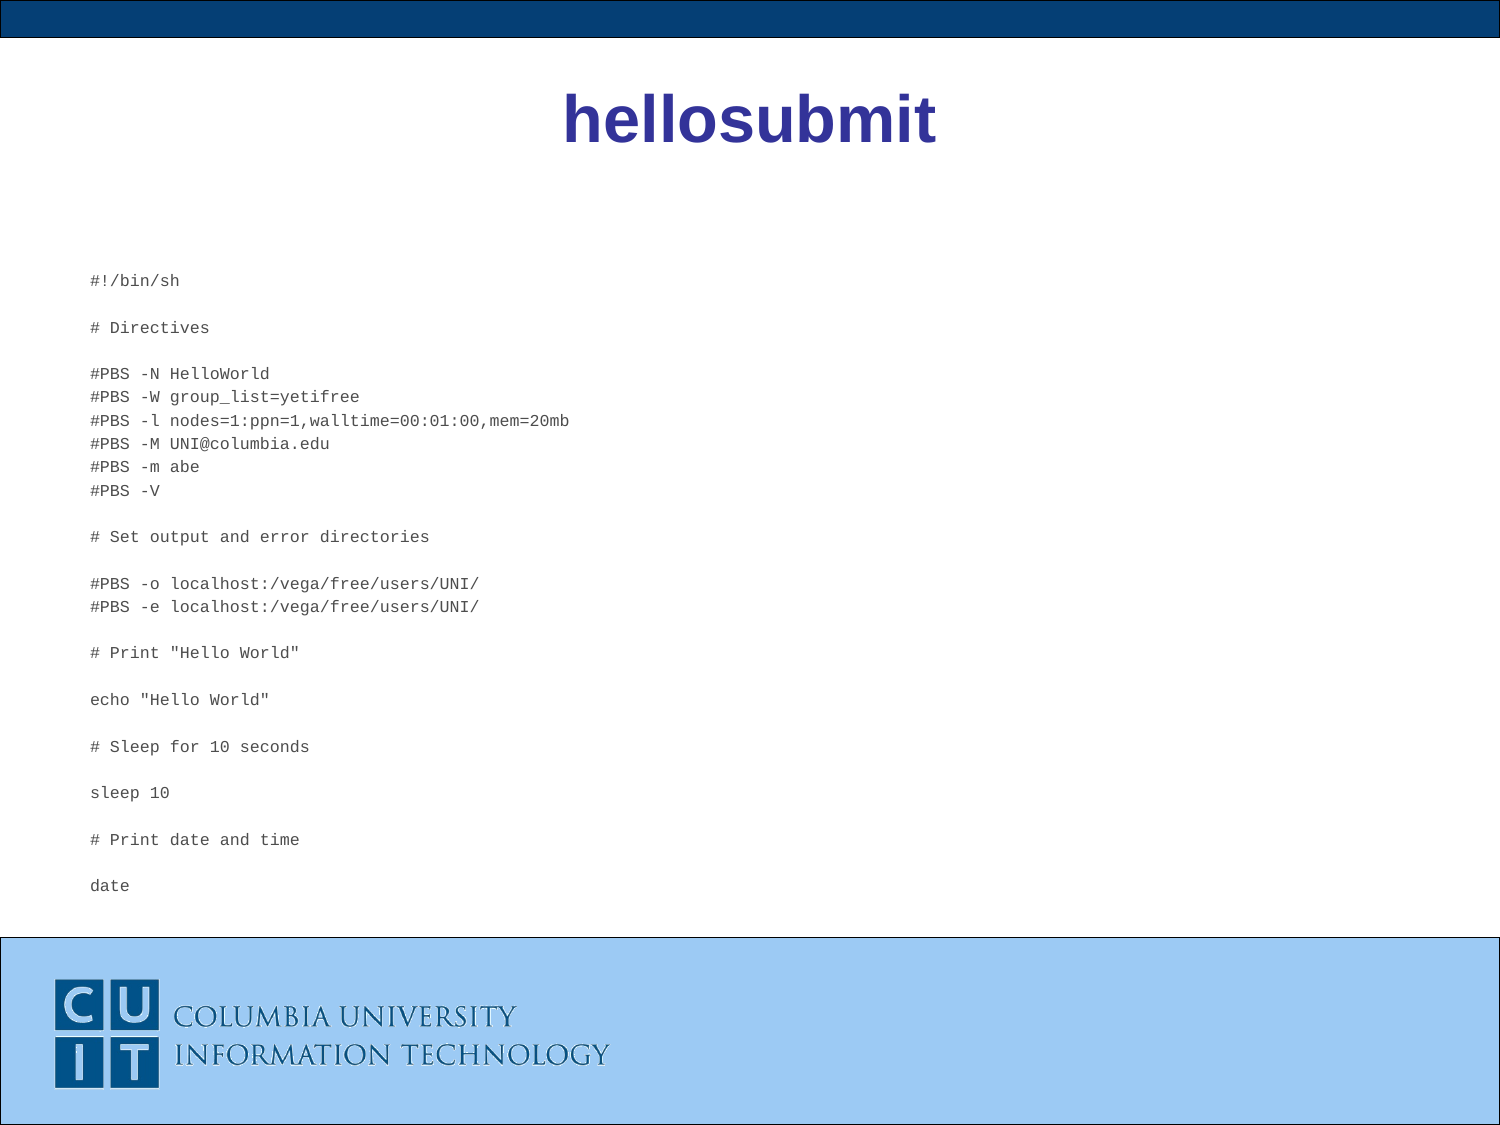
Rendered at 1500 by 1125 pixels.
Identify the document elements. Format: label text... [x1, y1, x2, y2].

title hellosubmit [74, 44, 1426, 188]
picture [50, 977, 625, 1090]
list #!/bin/sh # Directives #PBS -N HelloWorld #PBS -W group_list=yetifree #PBS -l nodes=1:ppn=1,walltime=00:01:00,mem=20mb #PBS -M UNI@columbia.edu #PBS -m abe #PBS -V # Set output and error directories #PBS -o localhost:/vega/free/users/UNI/ #PBS -e localhost:/vega/free/users/UNI/ # Print "Hello World" echo "Hello World" # Sleep for 10 seconds sleep 10 # Print date and time date [74, 262, 1426, 901]
